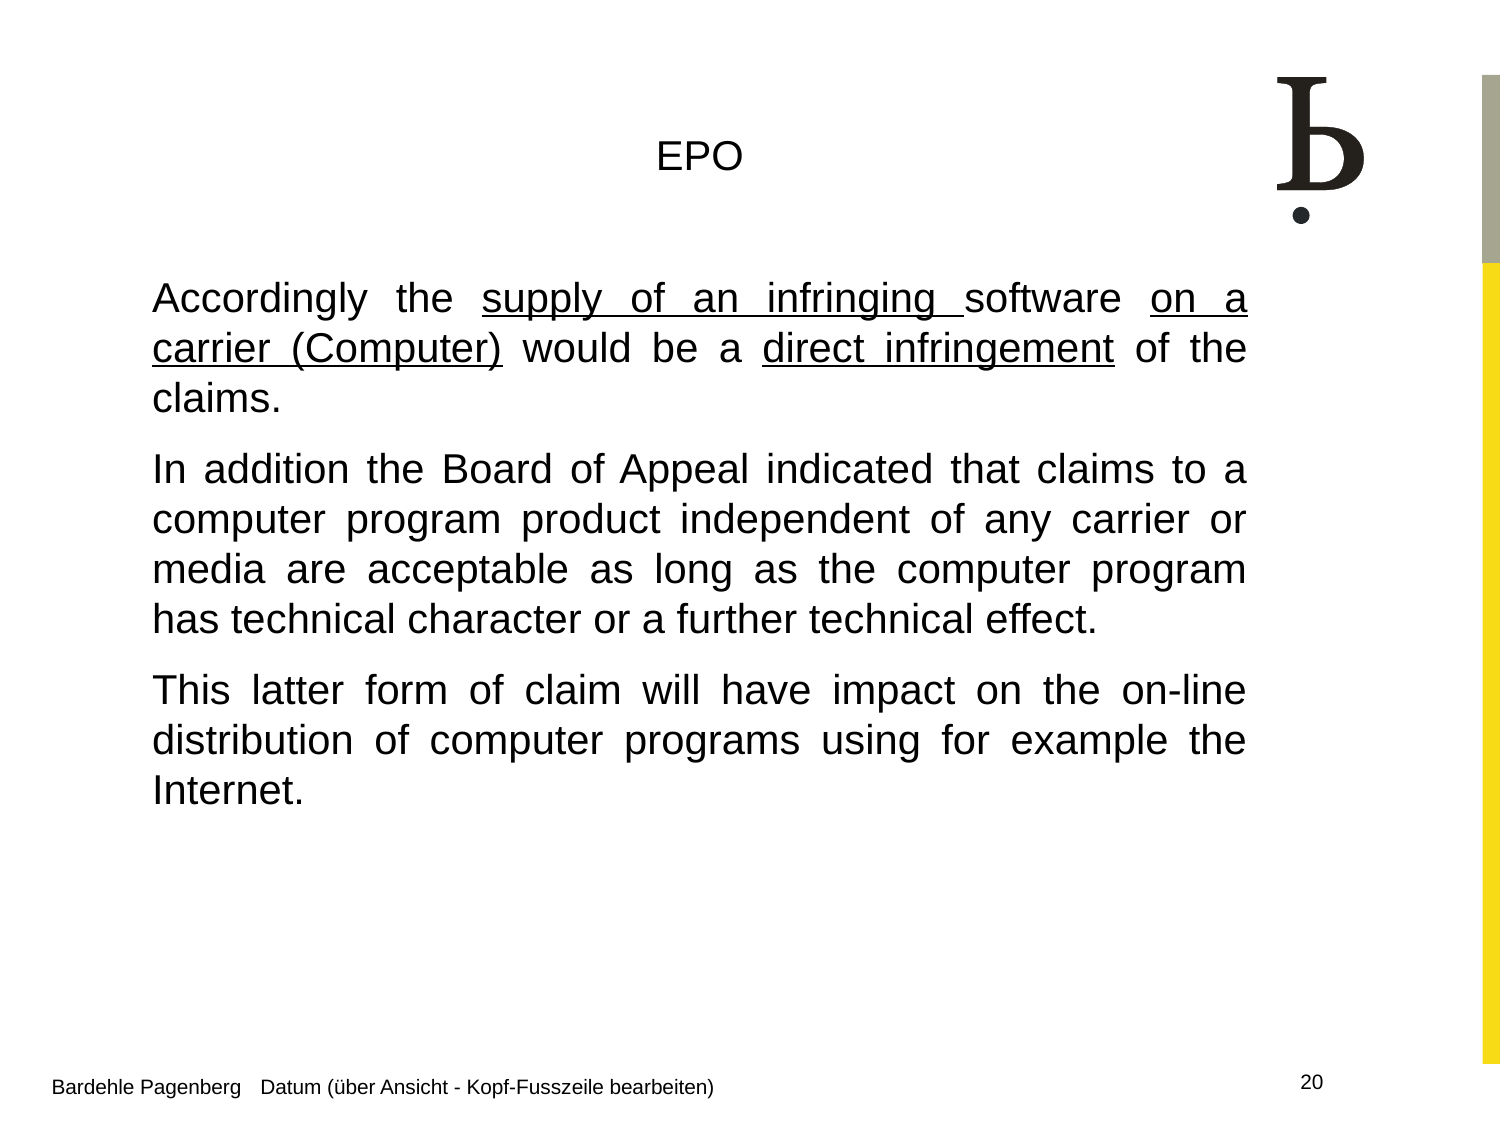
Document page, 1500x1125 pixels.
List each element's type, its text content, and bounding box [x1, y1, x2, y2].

slide_number 20 [1239, 1061, 1339, 1102]
slide_number Bardehle Pagenberg Datum (über Ansicht - Kopf-Fusszeile bearbeiten) [36, 1046, 1226, 1125]
list EPO Accordingly the supply of an infringing software on a carrier (Computer) would be a direct infringement of the claims. In addition the Board of Appeal indicated that claims to a computer program product independent of any carrier or media are acceptable as long as the computer program has technical character or a further technical effect. This latter form of claim will have impact on the on-line distribution of computer programs using for example the Internet. [72, 121, 1263, 865]
